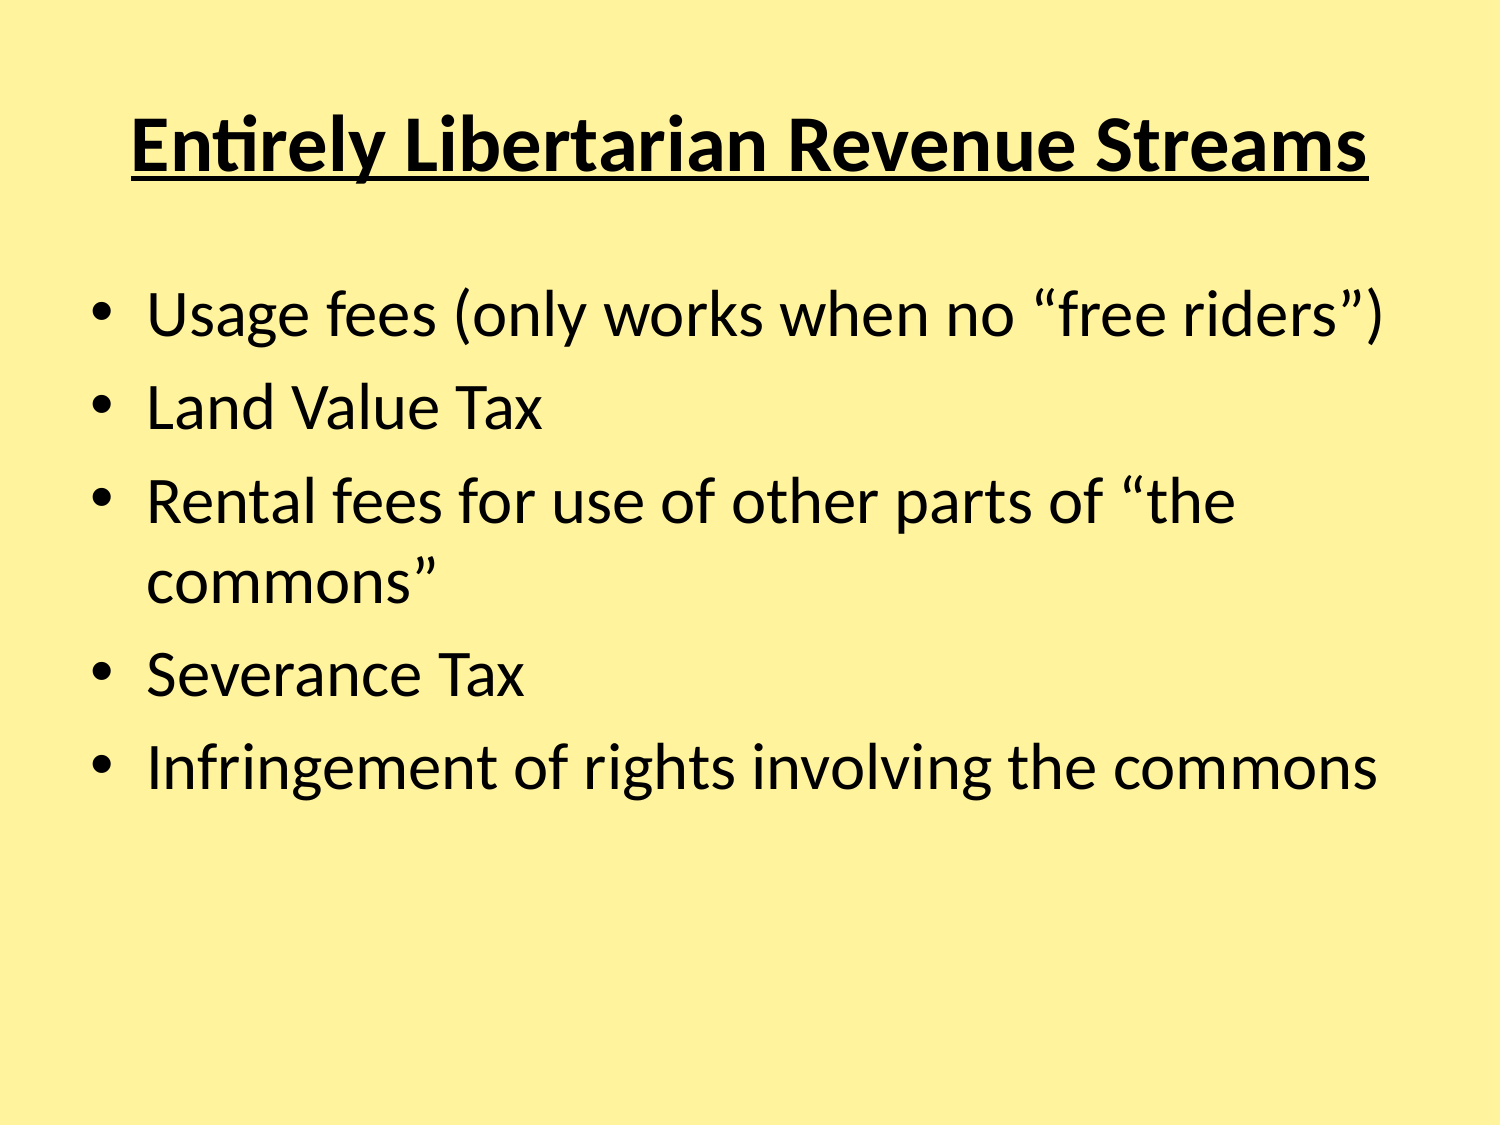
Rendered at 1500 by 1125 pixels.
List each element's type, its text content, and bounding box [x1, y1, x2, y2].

list Usage fees (only works when no “free riders”) Land Value Tax Rental fees for use of other parts of “the commons” Severance Tax Infringement of rights involving the commons [75, 262, 1425, 1005]
title Entirely Libertarian Revenue Streams [75, 45, 1425, 233]
